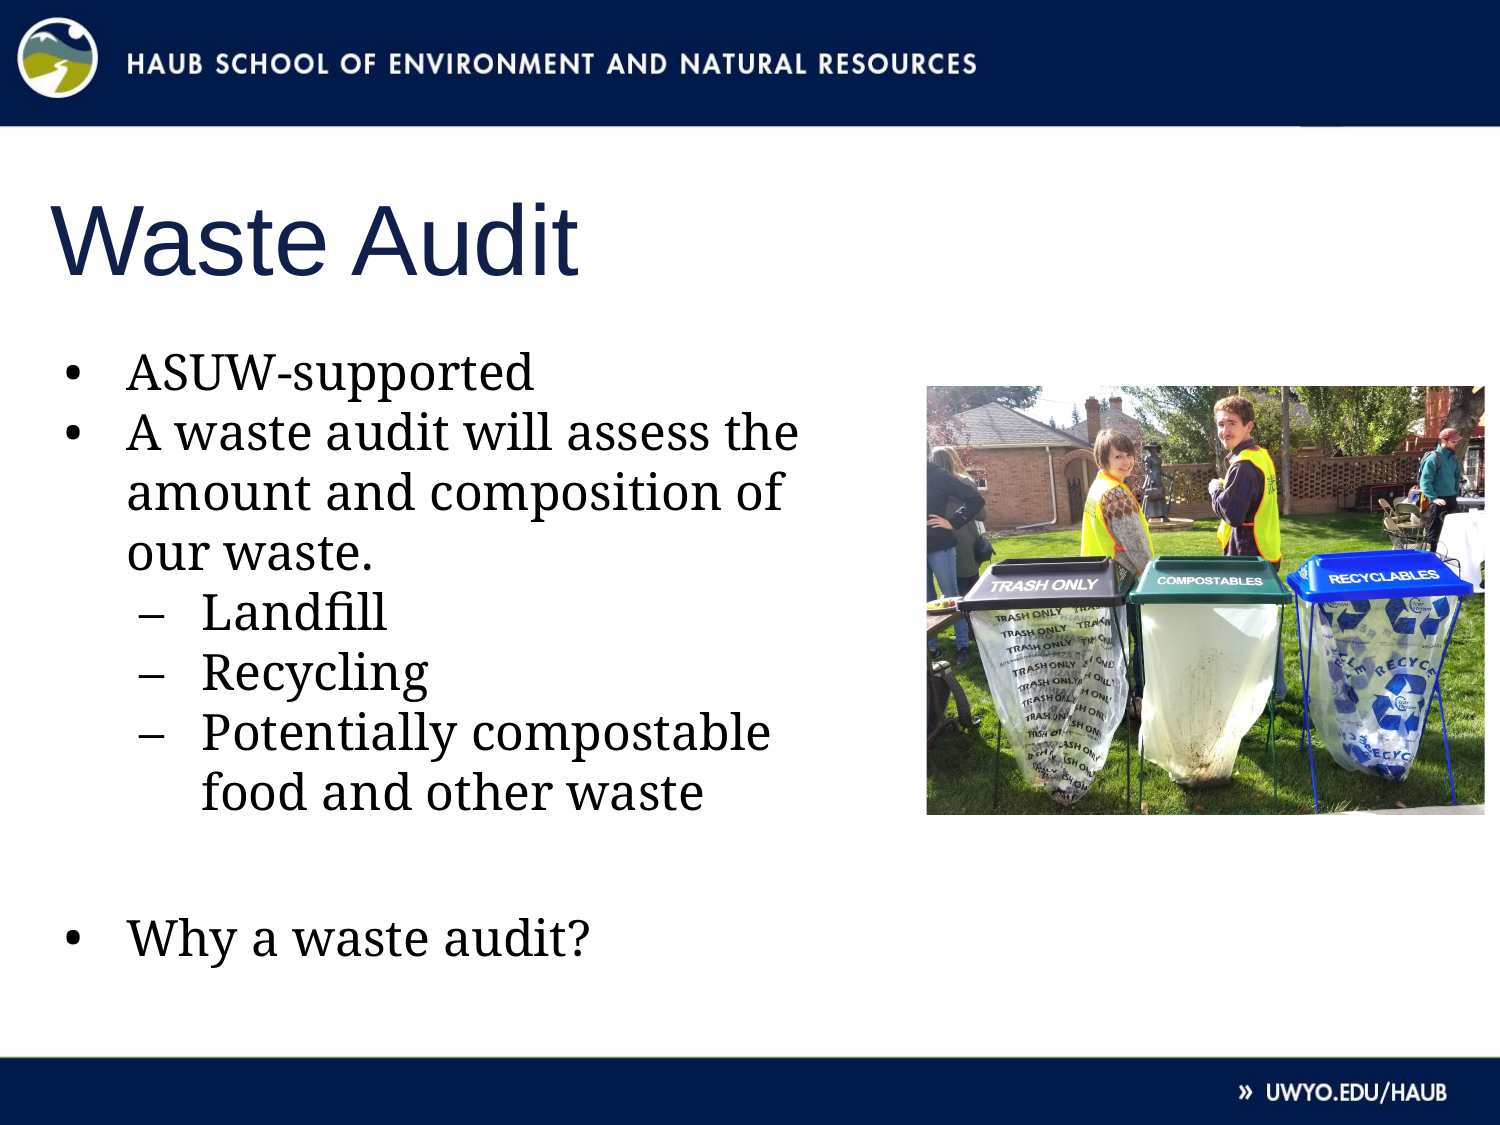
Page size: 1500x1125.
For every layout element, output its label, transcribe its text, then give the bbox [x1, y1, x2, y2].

title Waste Audit [35, 167, 1386, 306]
picture [0, 0, 1500, 1125]
list ASUW-supported A waste audit will assess the amount and composition of our waste. Landfill Recycling Potentially compostable food and other waste Why a waste audit? [36, 306, 873, 955]
